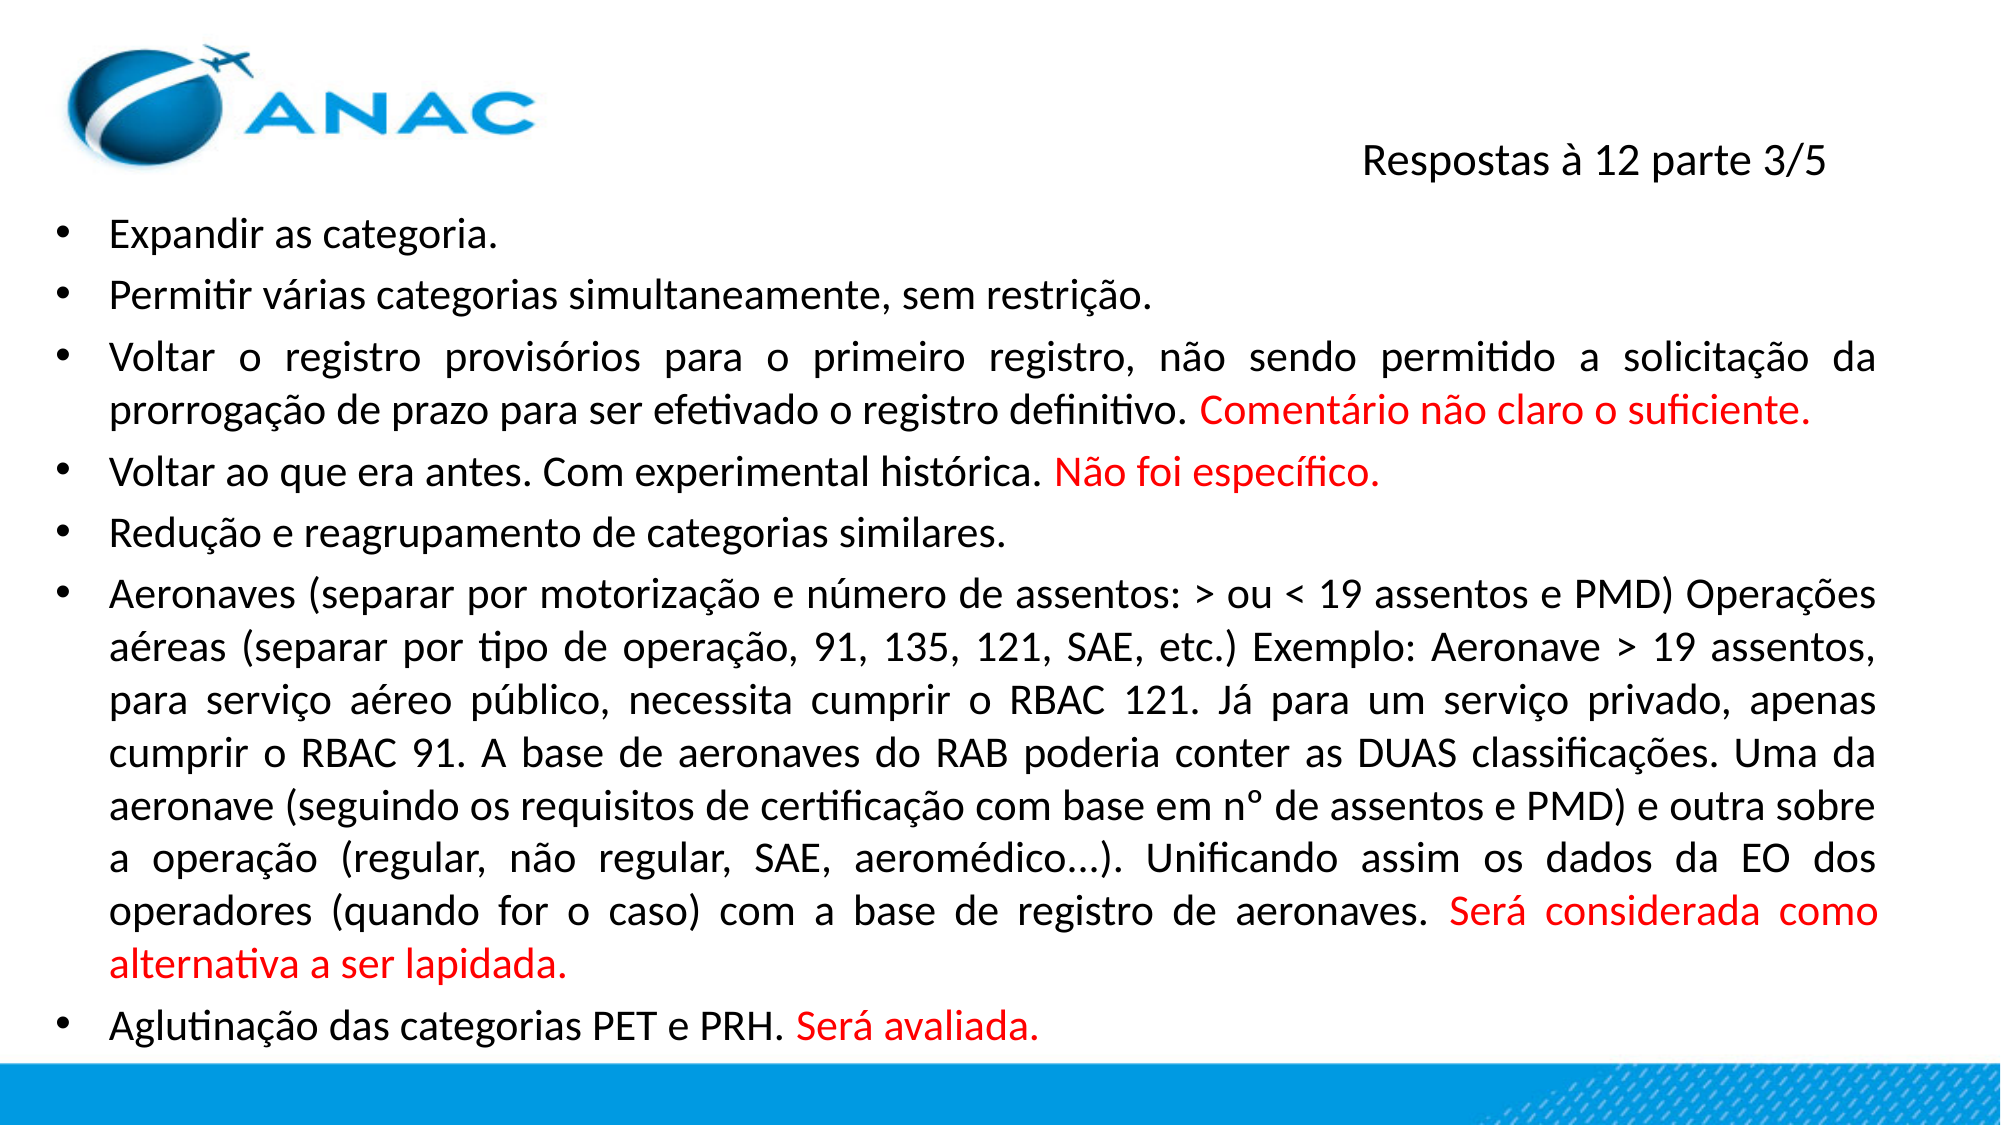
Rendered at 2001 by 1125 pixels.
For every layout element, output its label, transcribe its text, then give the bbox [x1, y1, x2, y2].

picture [1798, 1074, 1804, 1082]
picture [1598, 1100, 1605, 1109]
picture [1983, 1096, 1990, 1105]
picture [1895, 1114, 1903, 1122]
picture [1557, 1097, 1565, 1105]
picture [1936, 1117, 1943, 1125]
picture [1889, 1103, 1898, 1111]
picture [1686, 1119, 1693, 1125]
picture [1650, 1090, 1658, 1099]
picture [1673, 1097, 1682, 1106]
picture [1925, 1096, 1933, 1104]
picture [1697, 1069, 1706, 1077]
picture [1860, 1085, 1869, 1093]
picture [1954, 1078, 1962, 1087]
picture [1750, 1094, 1758, 1103]
picture [1785, 1088, 1793, 1096]
picture [1639, 1104, 1646, 1112]
picture [1802, 1084, 1810, 1093]
picture [1843, 1088, 1851, 1097]
picture [0, 0, 2001, 1074]
picture [1692, 1093, 1699, 1102]
picture [1563, 1107, 1571, 1115]
picture [1773, 1102, 1781, 1111]
picture [1948, 1068, 1957, 1076]
picture [1680, 1073, 1688, 1081]
picture [1837, 1077, 1845, 1088]
picture [1767, 1091, 1775, 1099]
picture [1621, 1107, 1629, 1116]
picture [1814, 1070, 1822, 1079]
picture [1989, 1072, 1997, 1080]
picture [1901, 1089, 1909, 1097]
picture [1837, 1113, 1844, 1122]
picture [1511, 1117, 1518, 1125]
picture [1808, 1095, 1816, 1104]
picture [1762, 1080, 1770, 1089]
picture [1709, 1090, 1717, 1099]
picture [1931, 1071, 1939, 1080]
picture [1774, 1067, 1781, 1075]
picture [1661, 1111, 1670, 1120]
picture [1704, 1080, 1711, 1088]
picture [1995, 1118, 2001, 1125]
picture [1586, 1115, 1594, 1123]
picture [1988, 1107, 1996, 1115]
picture [1878, 1117, 1885, 1125]
picture [1528, 1114, 1535, 1122]
picture [1977, 1085, 1985, 1095]
picture [1732, 1098, 1740, 1106]
picture [1960, 1089, 1968, 1098]
picture [1890, 1067, 1898, 1076]
picture [1790, 1099, 1798, 1107]
picture [1832, 1067, 1840, 1075]
picture [1913, 1075, 1921, 1083]
picture [1971, 1110, 1979, 1119]
picture [1929, 1107, 1938, 1115]
picture [1714, 1102, 1722, 1109]
picture [1657, 1101, 1664, 1109]
picture [1738, 1073, 1746, 1082]
picture [1873, 1071, 1881, 1079]
picture [1522, 1103, 1530, 1112]
picture [1545, 1110, 1553, 1119]
picture [1896, 1078, 1904, 1086]
picture [1754, 1105, 1763, 1114]
picture [1919, 1085, 1926, 1094]
picture [1737, 1108, 1746, 1117]
picture [1726, 1087, 1734, 1096]
picture [1610, 1086, 1618, 1095]
picture [1569, 1083, 1576, 1091]
picture [1995, 1083, 2001, 1091]
picture [1814, 1105, 1821, 1114]
picture [1820, 1081, 1828, 1089]
picture [1663, 1076, 1670, 1085]
picture [1947, 1103, 1956, 1112]
picture [1756, 1070, 1764, 1077]
picture [1884, 1092, 1891, 1101]
picture [1825, 1092, 1834, 1100]
picture [1575, 1093, 1583, 1101]
picture [1912, 1110, 1920, 1120]
picture [1965, 1100, 1973, 1108]
picture [1854, 1110, 1862, 1118]
picture [1587, 1079, 1594, 1087]
picture [1604, 1076, 1612, 1084]
list Expandir as categoria. Permitir várias categorias simultaneamente, sem restrição. Voltar o registro provisórios para o primeiro registro, não sendo permitido a solicitação da prorrogação de prazo para ser efetivado o registro definitivo. Comentário não claro o suficiente. Voltar ao que era antes. Com experimental histórica. Não foi específico. Redução e reagrupamento de categorias similares. Aeronaves (separar por motorização e número de assentos: > ou < 19 assentos e PMD) Operações aéreas (separar por tipo de operação, 91, 135, 121, SAE, etc.) Exemplo: Aeronave > 19 assentos, para serviço aéreo público, necessita cumprir o RBAC 121. Já para um serviço privado, apenas cumprir o RBAC 91. A base de aeronaves do RAB poderia conter as DUAS classificações. Uma da aeronave (seguindo os requisitos de certificação com base em nº de assentos e PMD) e outra sobre a operação (regular, não regular, SAE, aeromédico...). Unificando assim os dados da EO dos operadores (quando for o caso) com a base de registro de aeronaves. Será considerada como alternativa a ser lapidada. Aglutinação das categorias PET e PRH. Será avaliada. [40, 197, 1895, 1059]
picture [1907, 1099, 1916, 1108]
picture [1622, 1072, 1630, 1081]
picture [1778, 1112, 1786, 1121]
picture [1855, 1074, 1863, 1083]
picture [1696, 1105, 1705, 1113]
picture [1942, 1093, 1950, 1101]
picture [1849, 1099, 1857, 1107]
picture [1937, 1082, 1945, 1091]
picture [1592, 1090, 1601, 1098]
picture [1628, 1118, 1635, 1125]
picture [1796, 1109, 1803, 1117]
picture [1759, 1116, 1769, 1125]
picture [1866, 1095, 1876, 1104]
picture [1744, 1083, 1752, 1092]
picture [1686, 1083, 1694, 1091]
picture [1954, 1114, 1961, 1122]
picture [1779, 1077, 1787, 1086]
picture [1720, 1112, 1728, 1120]
picture [1819, 1116, 1826, 1125]
picture [1668, 1087, 1677, 1095]
picture [1639, 1069, 1648, 1077]
picture [1633, 1094, 1640, 1102]
picture [1645, 1080, 1653, 1088]
picture [1539, 1100, 1547, 1109]
picture [1616, 1096, 1623, 1105]
picture [1603, 1110, 1611, 1120]
picture [1702, 1115, 1710, 1125]
text_box Respostas à 12 parte 3/5 [1340, 121, 1849, 197]
picture [1679, 1108, 1687, 1116]
picture [1872, 1106, 1880, 1114]
picture [1721, 1077, 1728, 1085]
picture [1644, 1115, 1652, 1123]
picture [1972, 1075, 1979, 1083]
picture [1831, 1102, 1839, 1111]
picture [1628, 1083, 1636, 1091]
picture [1569, 1118, 1576, 1125]
picture [1878, 1081, 1886, 1089]
picture [1581, 1103, 1588, 1112]
